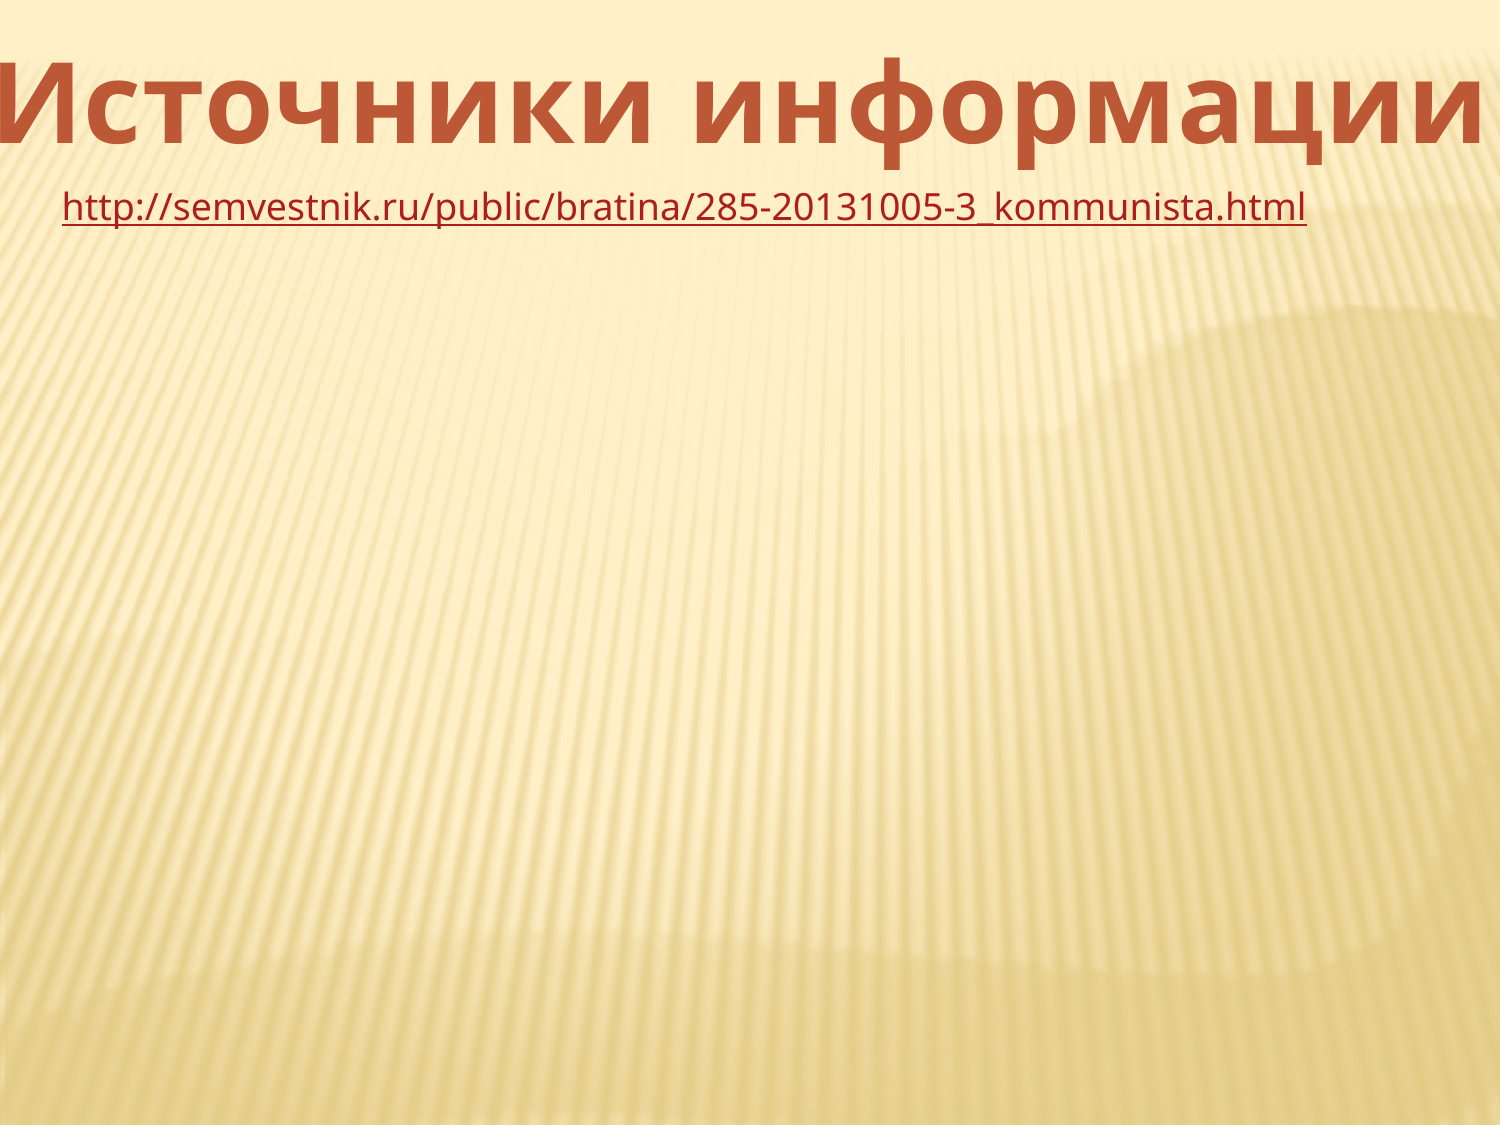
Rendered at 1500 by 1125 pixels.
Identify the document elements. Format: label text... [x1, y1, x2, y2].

text_box http://semvestnik.ru/public/bratina/285-20131005-3_kommunista.html [46, 175, 1407, 242]
text_box Источники информации [0, 23, 1500, 174]
